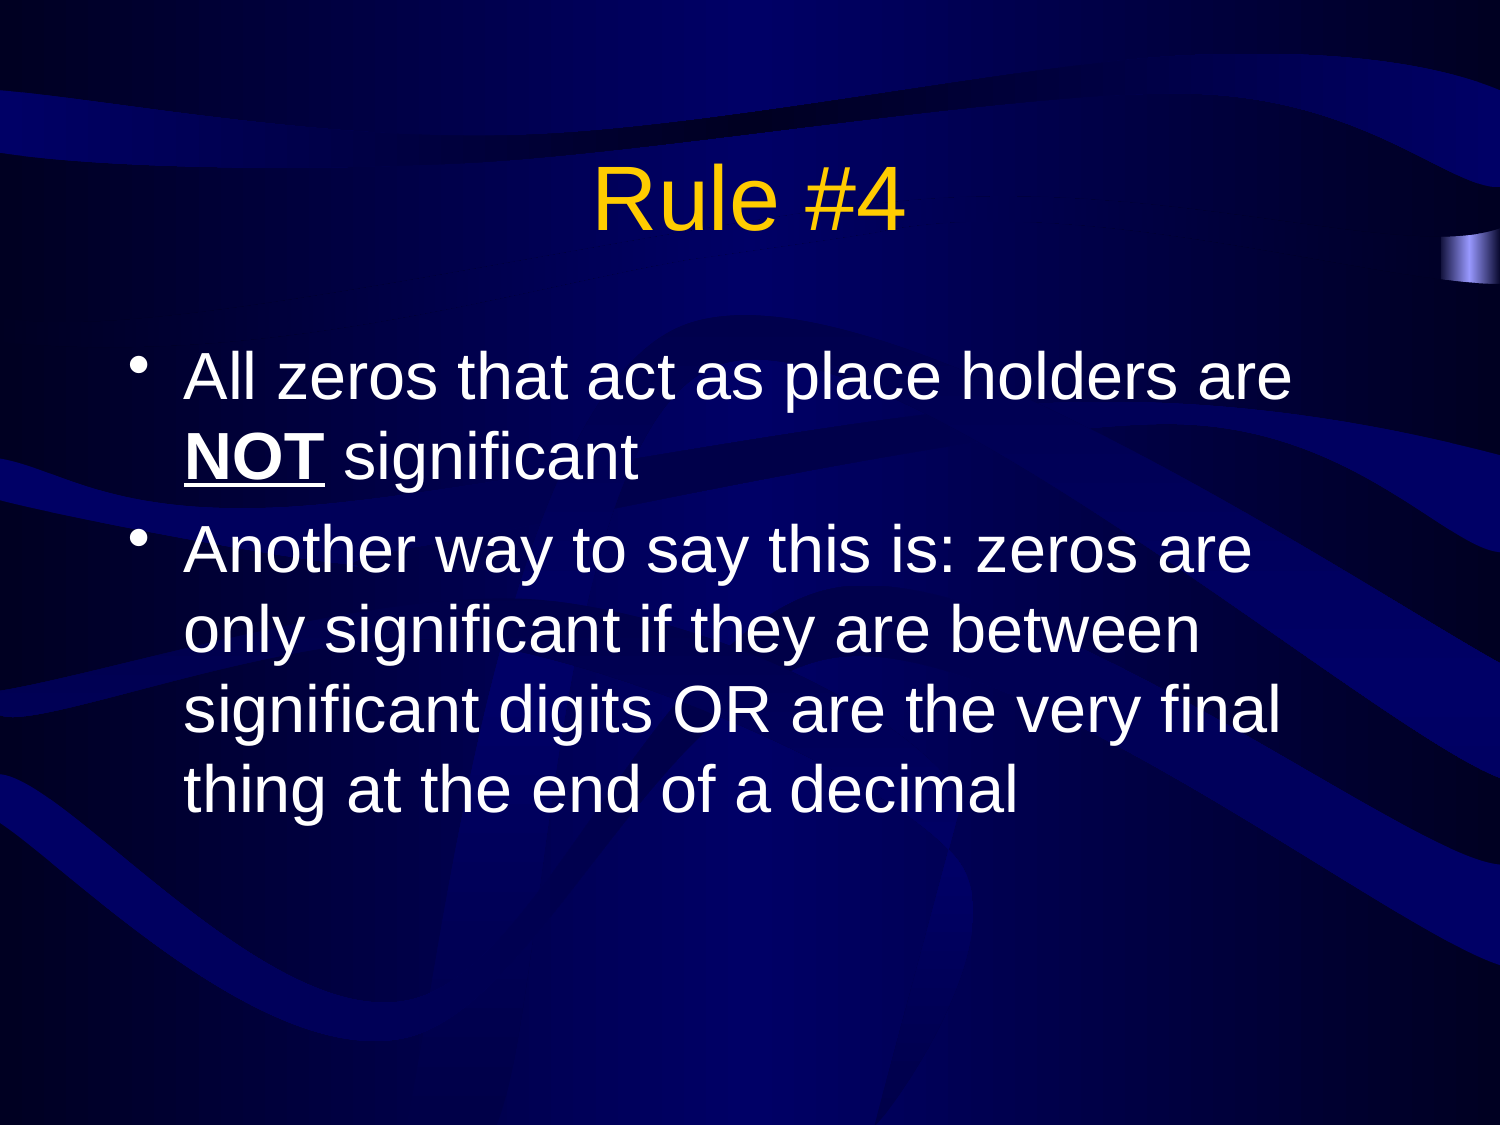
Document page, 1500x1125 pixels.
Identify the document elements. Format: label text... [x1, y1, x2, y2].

list All zeros that act as place holders are NOT significant Another way to say this is: zeros are only significant if they are between significant digits OR are the very final thing at the end of a decimal [112, 324, 1388, 1000]
title Rule #4 [112, 99, 1388, 288]
